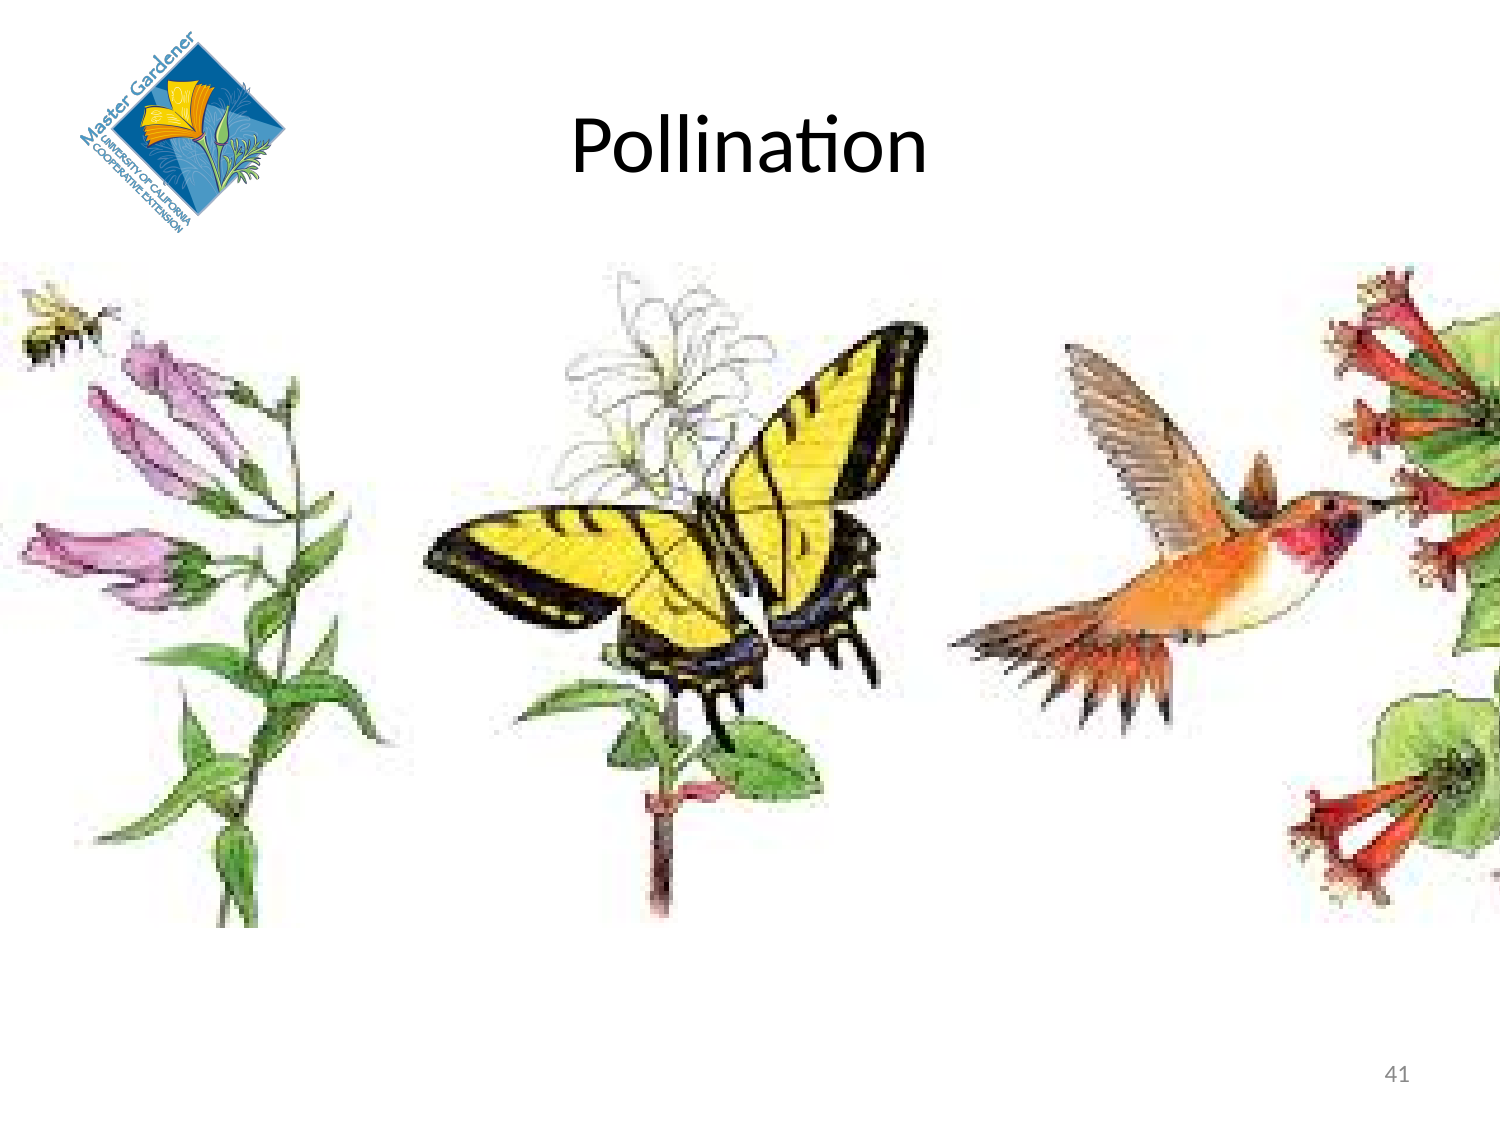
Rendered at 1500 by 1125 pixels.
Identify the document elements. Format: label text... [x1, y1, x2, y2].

picture [0, 31, 366, 233]
title Pollination [370, 44, 1426, 233]
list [0, 262, 1500, 929]
slide_number 41 [1074, 1042, 1425, 1103]
